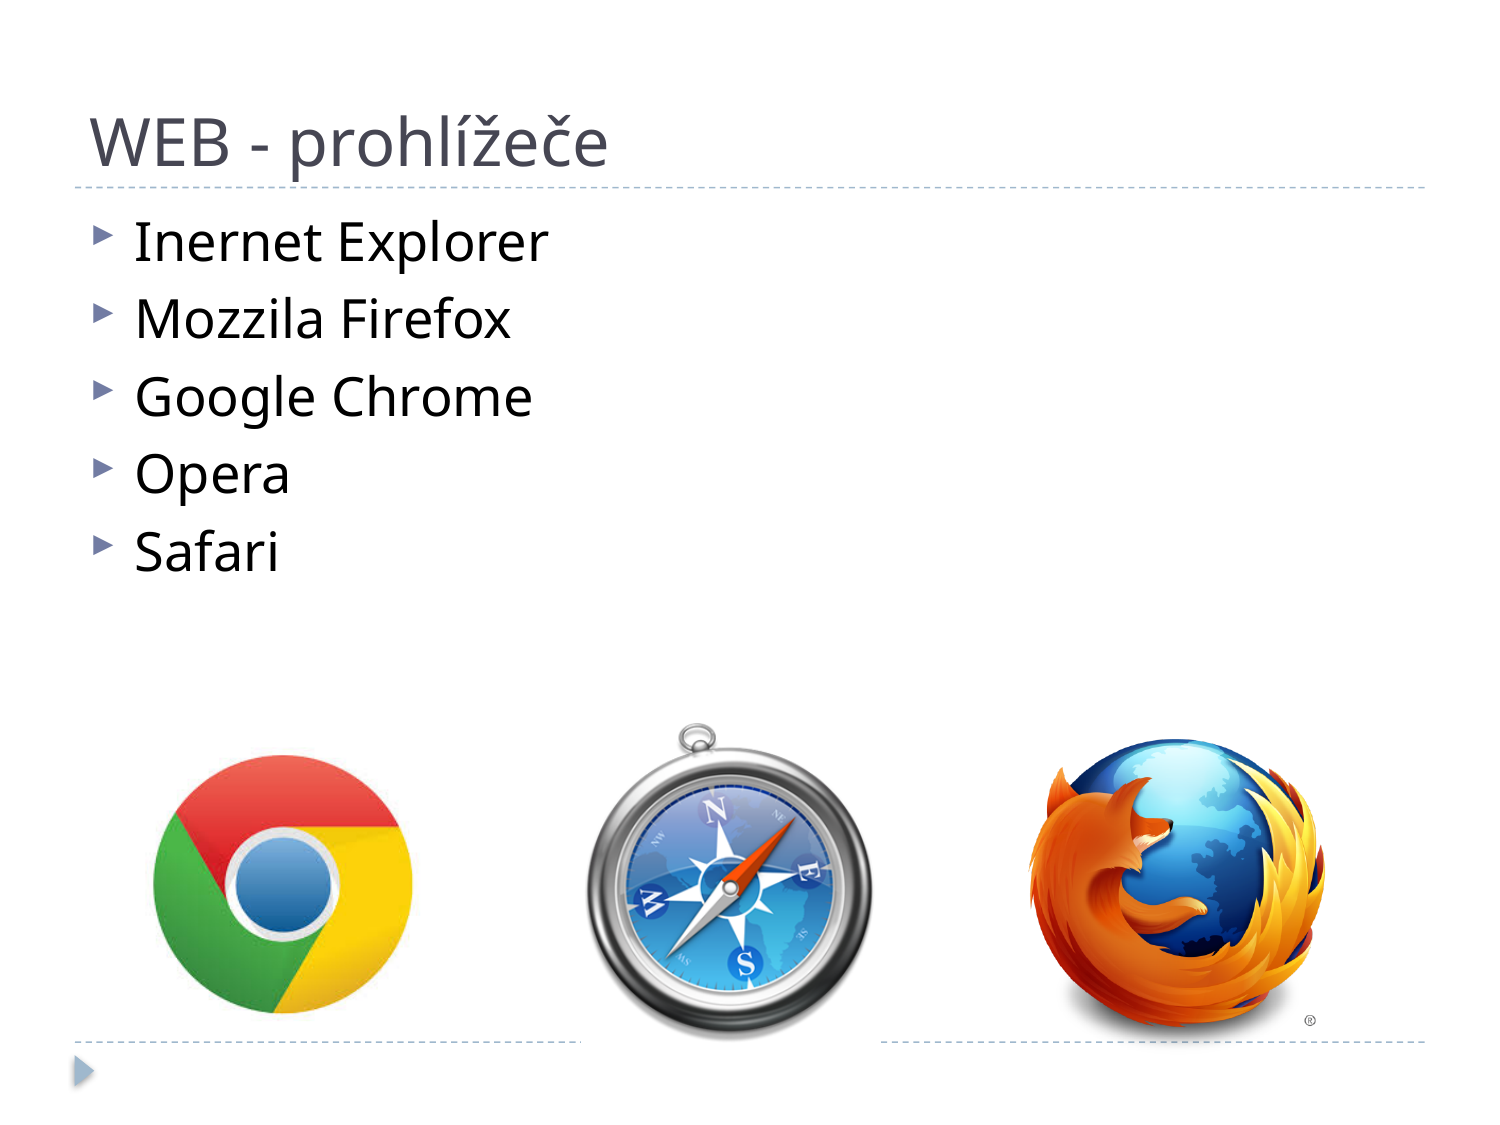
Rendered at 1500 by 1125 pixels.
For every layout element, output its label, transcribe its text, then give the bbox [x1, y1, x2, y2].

picture [135, 737, 432, 1033]
picture [1021, 737, 1341, 1057]
picture [581, 717, 878, 1044]
title WEB - prohlížeče [75, 24, 1425, 188]
list Inernet Explorer Mozzila Firefox Google Chrome Opera Safari [75, 200, 1425, 1010]
